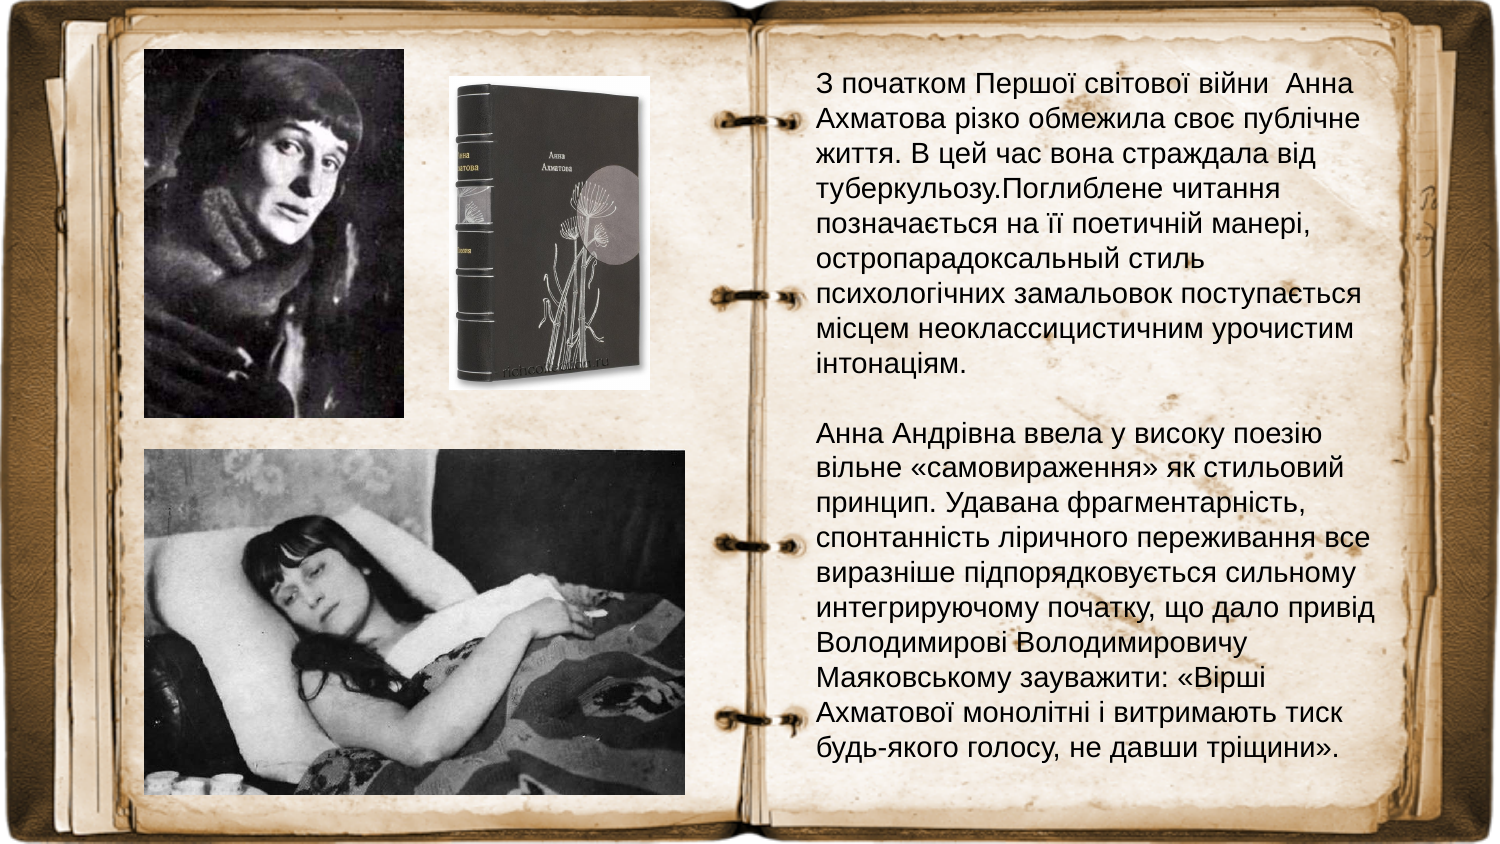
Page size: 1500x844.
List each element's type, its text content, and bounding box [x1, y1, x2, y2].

picture [0, 0, 1500, 844]
text_box З початком Першої світової війни Анна Ахматова різко обмежила своє публічне життя. В цей час вона страждала від туберкульозу.Поглиблене читання позначається на її поетичній манері, остропарадоксальный стиль психологічних замальовок поступається місцем неоклассицистичним урочистим інтонаціям. Анна Андрівна ввела у високу поезію вільне «самовираження» як стильовий принцип. Удавана фрагментарність, спонтанність ліричного переживання все виразніше підпорядковується сильному интегрируючому початку, що дало привід Володимирові Володимировичу Маяковському зауважити: «Вірші Ахматової монолітні і витримають тиск будь-якого голосу, не давши тріщини». [800, 49, 1400, 795]
